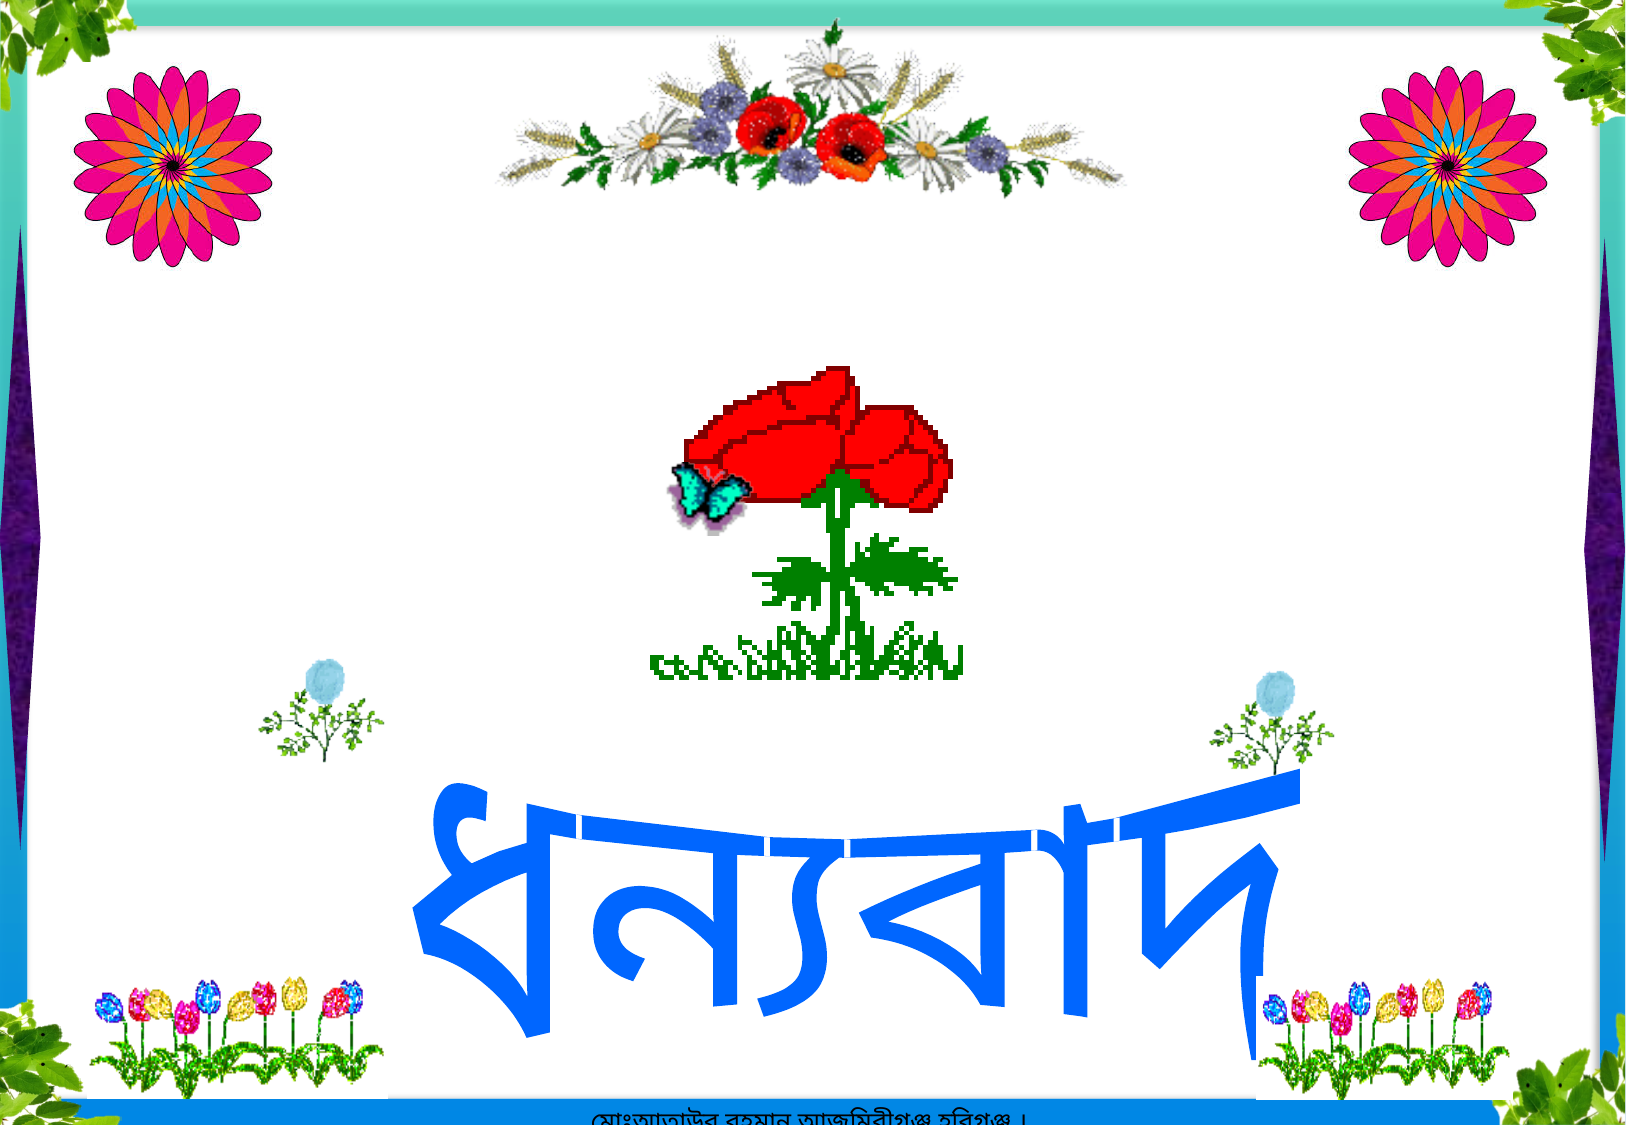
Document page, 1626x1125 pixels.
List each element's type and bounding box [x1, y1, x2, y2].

picture [1345, 0, 1626, 276]
picture [649, 337, 963, 680]
picture [1584, 237, 1625, 863]
picture [1, 0, 276, 276]
picture [249, 637, 391, 769]
picture [474, 0, 1148, 223]
picture [0, 224, 41, 850]
picture [1256, 976, 1626, 1125]
picture [0, 974, 388, 1125]
picture [1199, 649, 1341, 782]
